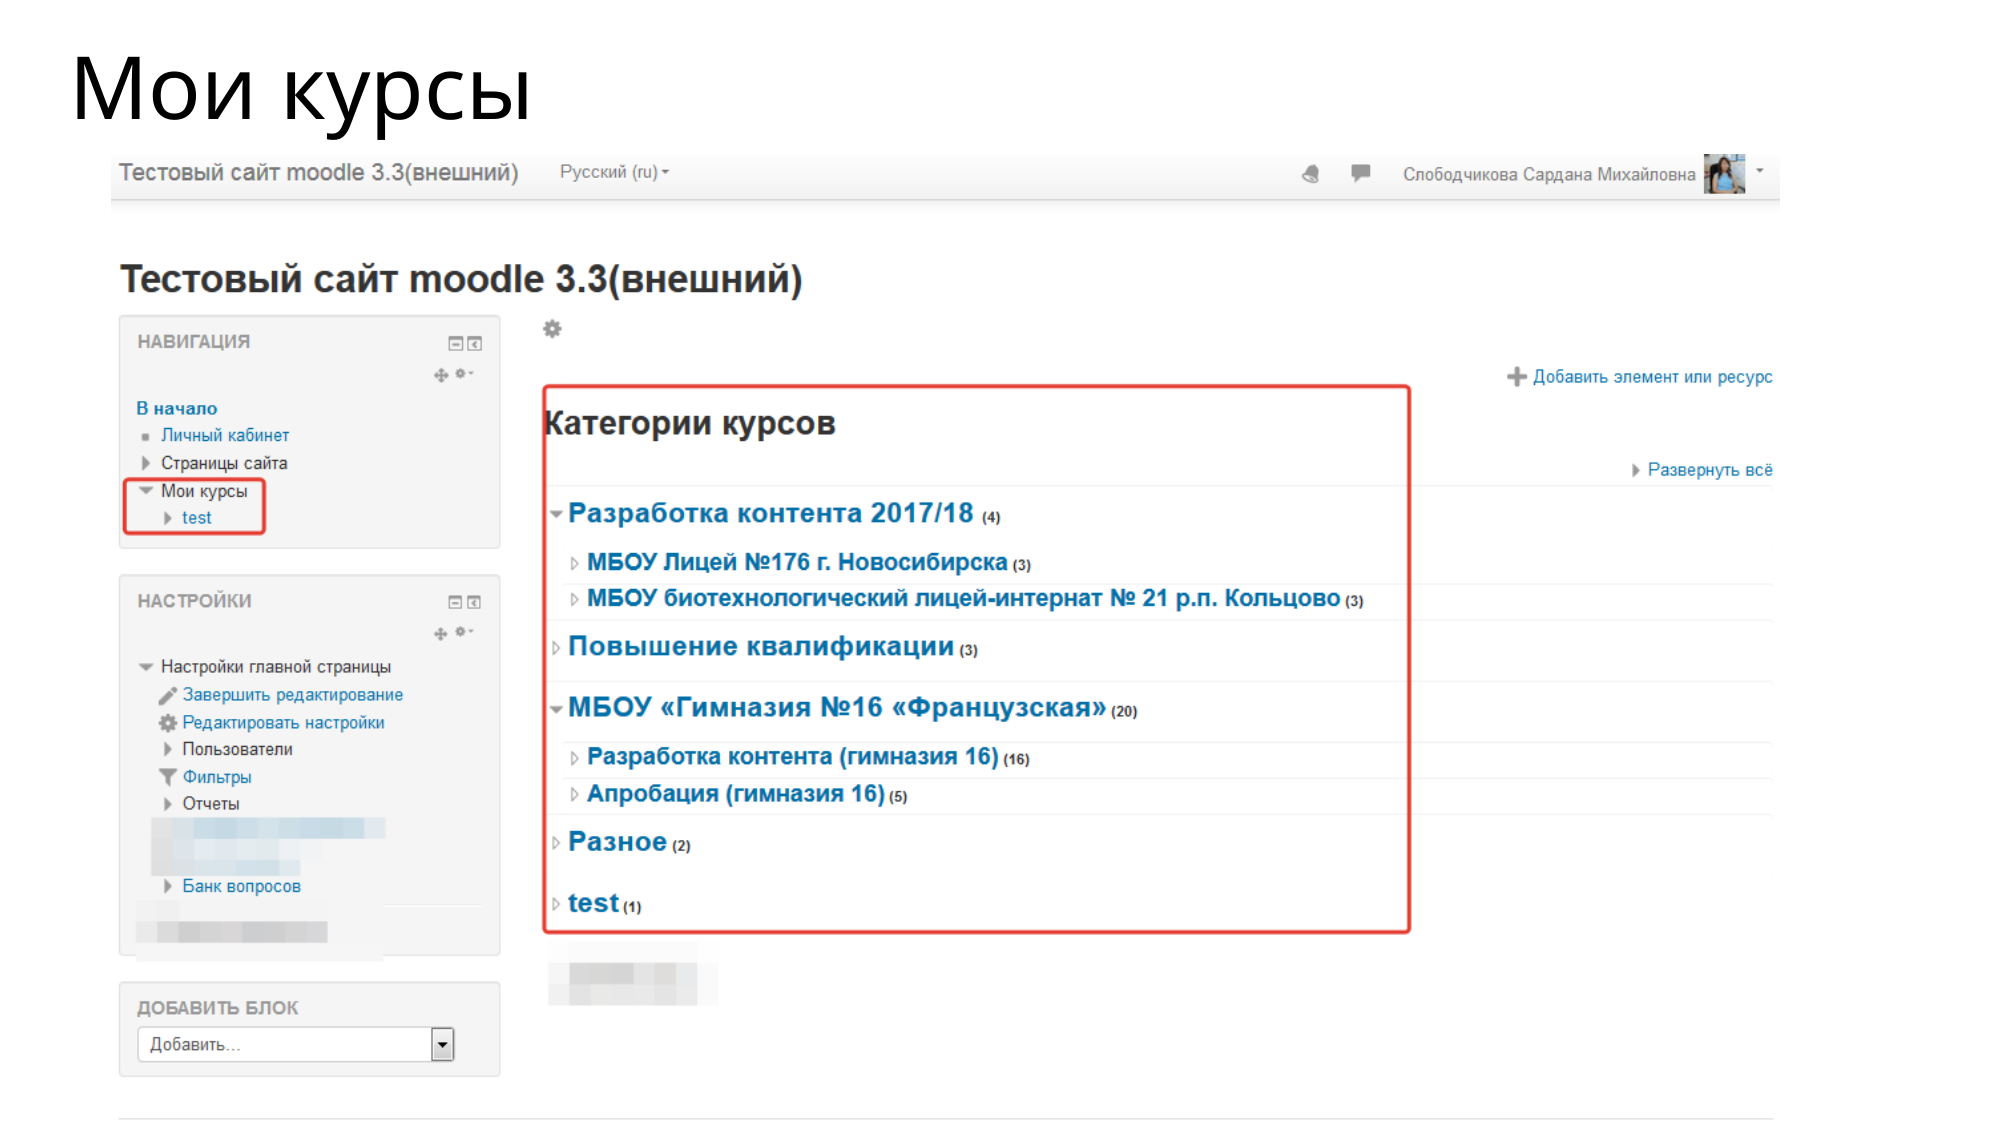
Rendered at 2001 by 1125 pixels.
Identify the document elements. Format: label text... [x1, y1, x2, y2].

text_box Мои курсы [55, 36, 757, 146]
picture [111, 154, 1780, 1125]
